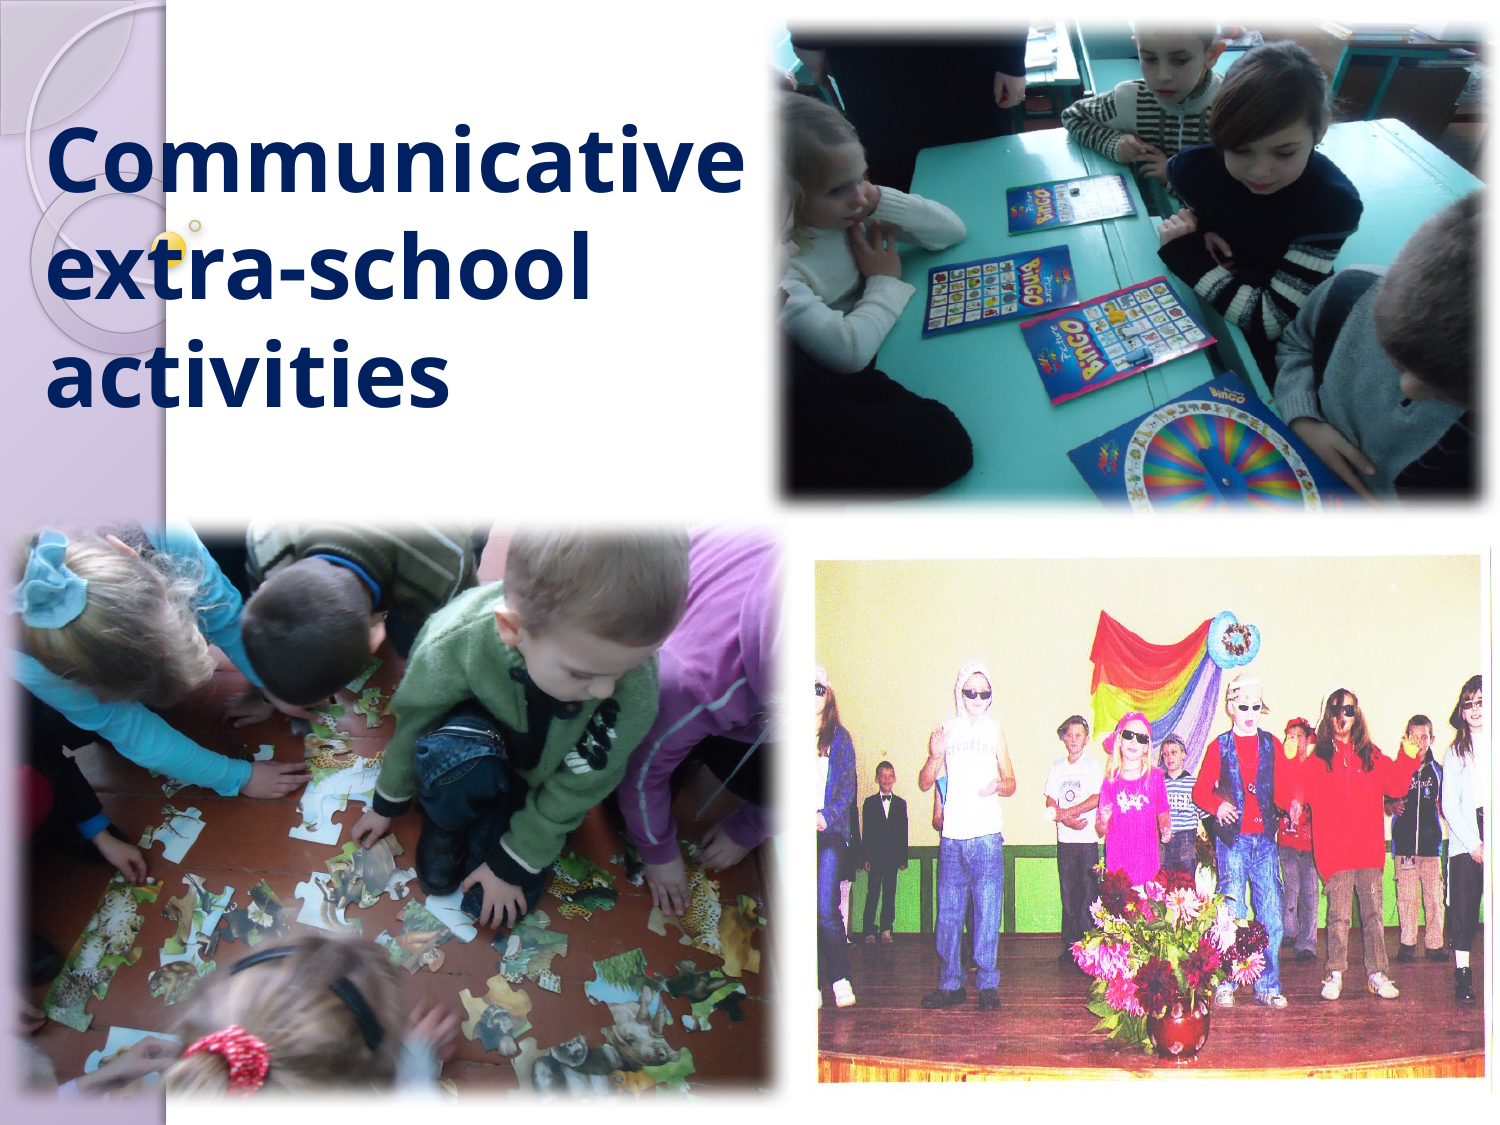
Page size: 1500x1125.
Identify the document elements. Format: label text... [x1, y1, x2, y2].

title Communicative extra-school activities [29, 42, 754, 433]
picture [808, 545, 1500, 1093]
picture [0, 14, 1500, 1109]
